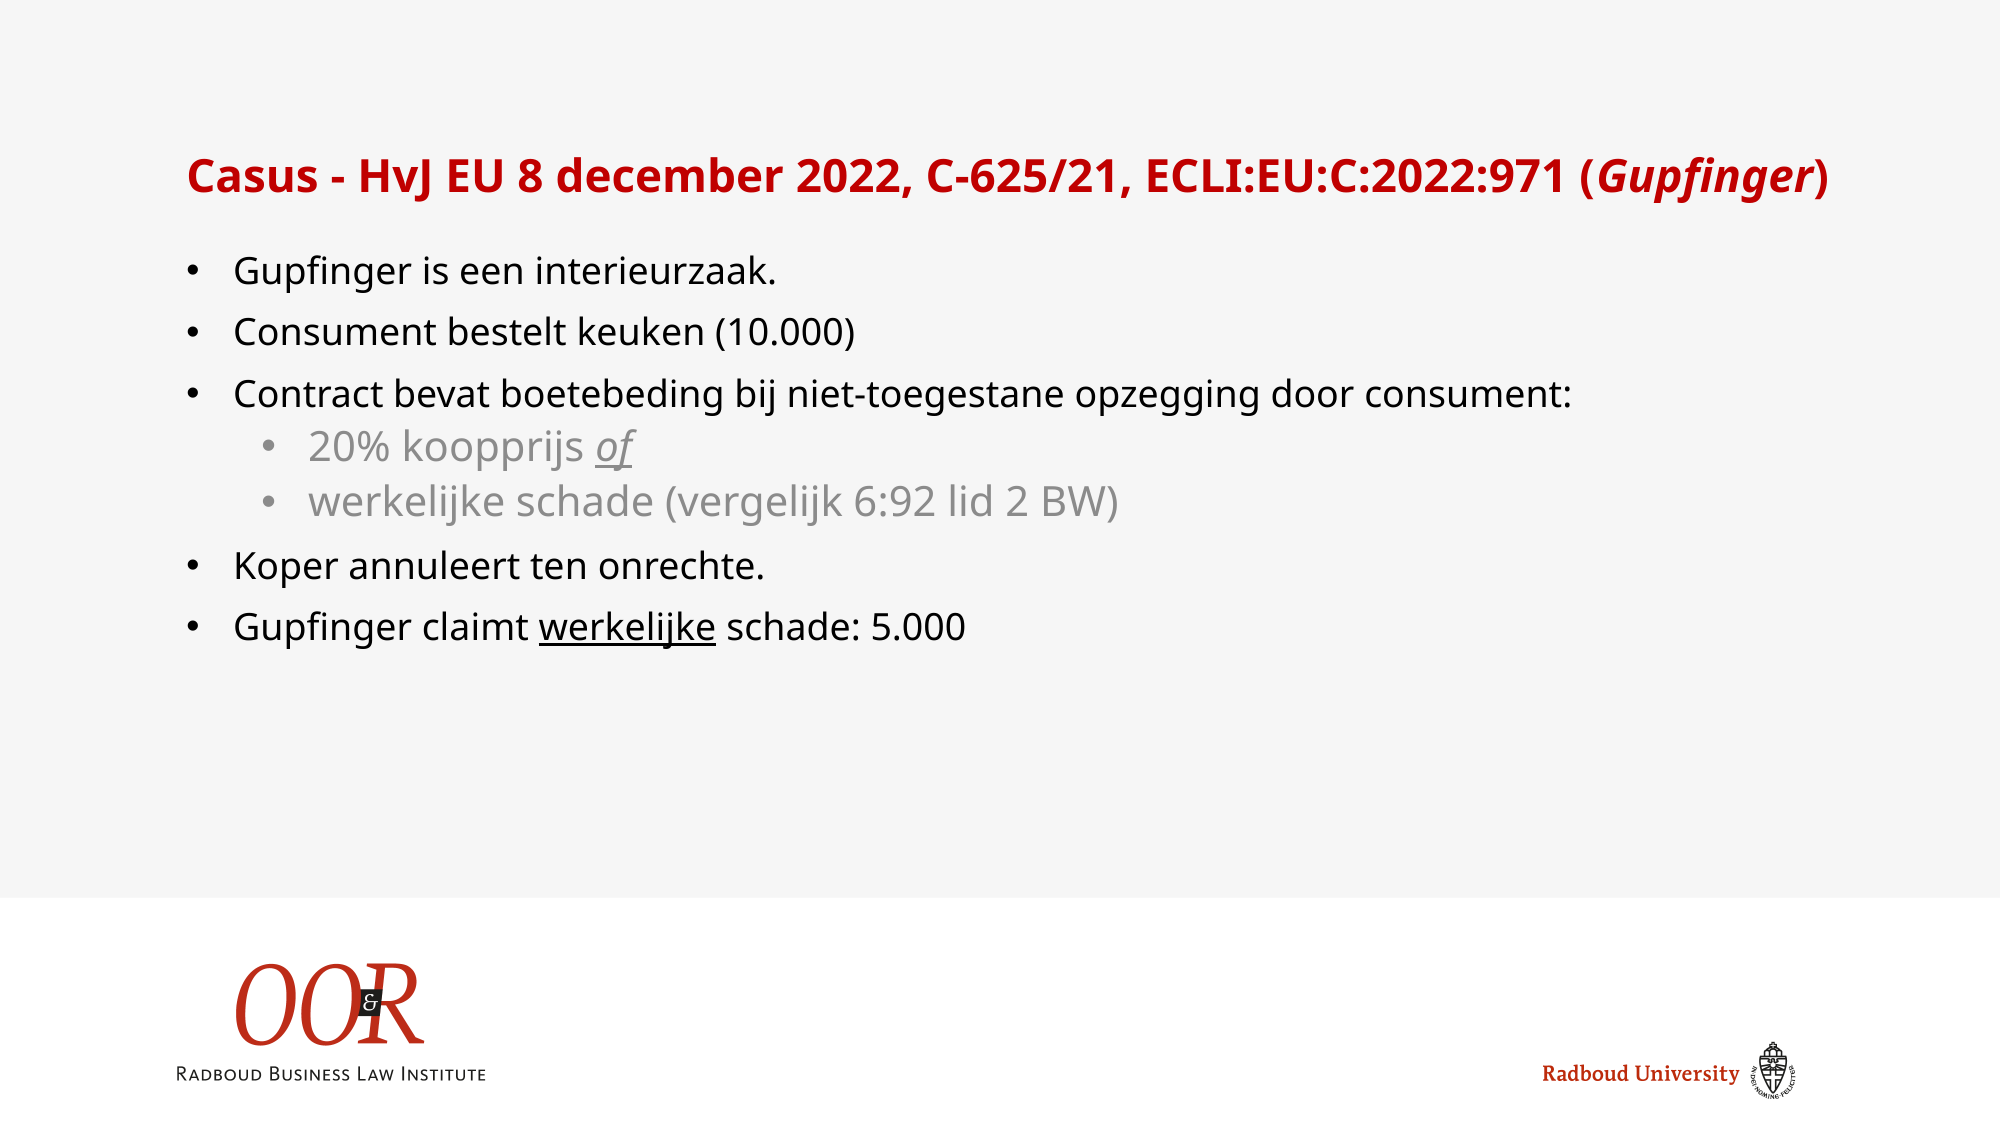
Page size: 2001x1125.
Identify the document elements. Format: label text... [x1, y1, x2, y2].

title Casus - HvJ EU 8 december 2022, C‑625/21, ECLI:EU:C:2022:971 (Gupfinger) [171, 40, 1943, 209]
list Gupfinger is een interieurzaak. Consument bestelt keuken (10.000) Contract bevat boetebeding bij niet-toegestane opzegging door consument: 20% koopprijs of werkelijke schade (vergelijk 6:92 lid 2 BW) Koper annuleert ten onrechte. Gupfinger claimt werkelijke schade: 5.000 [171, 244, 1943, 889]
picture [0, 0, 2000, 1125]
